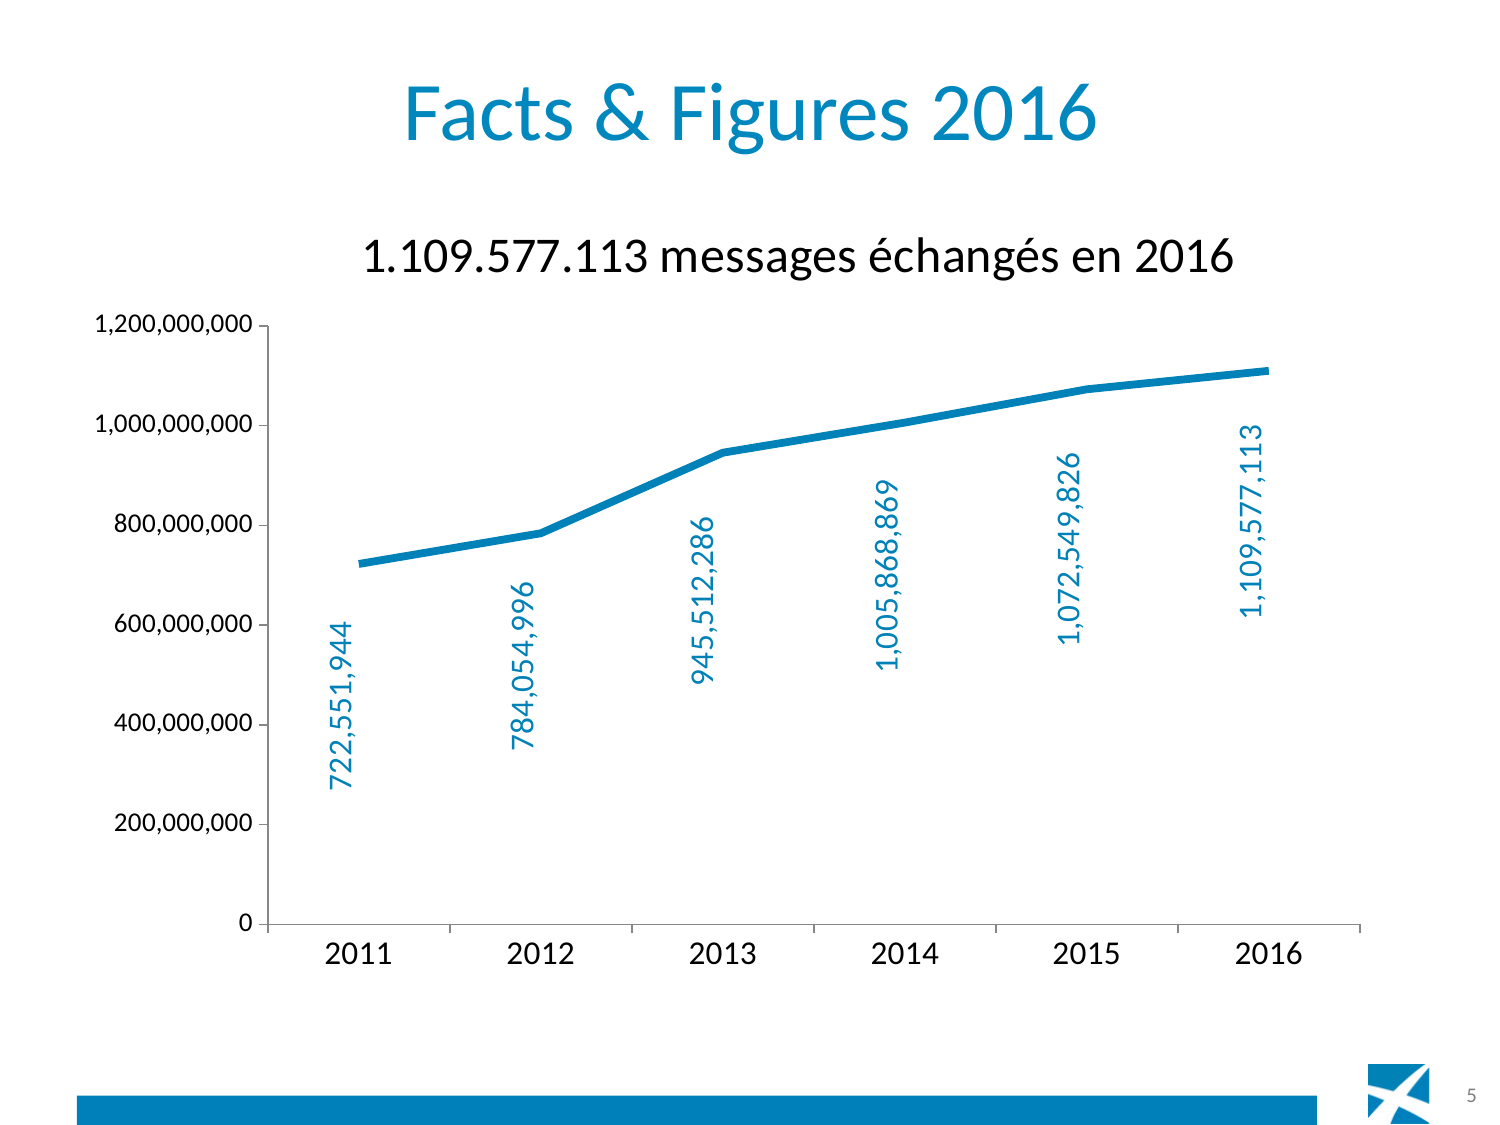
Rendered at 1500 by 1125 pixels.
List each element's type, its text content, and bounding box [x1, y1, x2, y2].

title Facts & Figures 2016 [76, 30, 1427, 183]
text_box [64, 219, 1391, 992]
slide_number 5 [1368, 1064, 1492, 1125]
